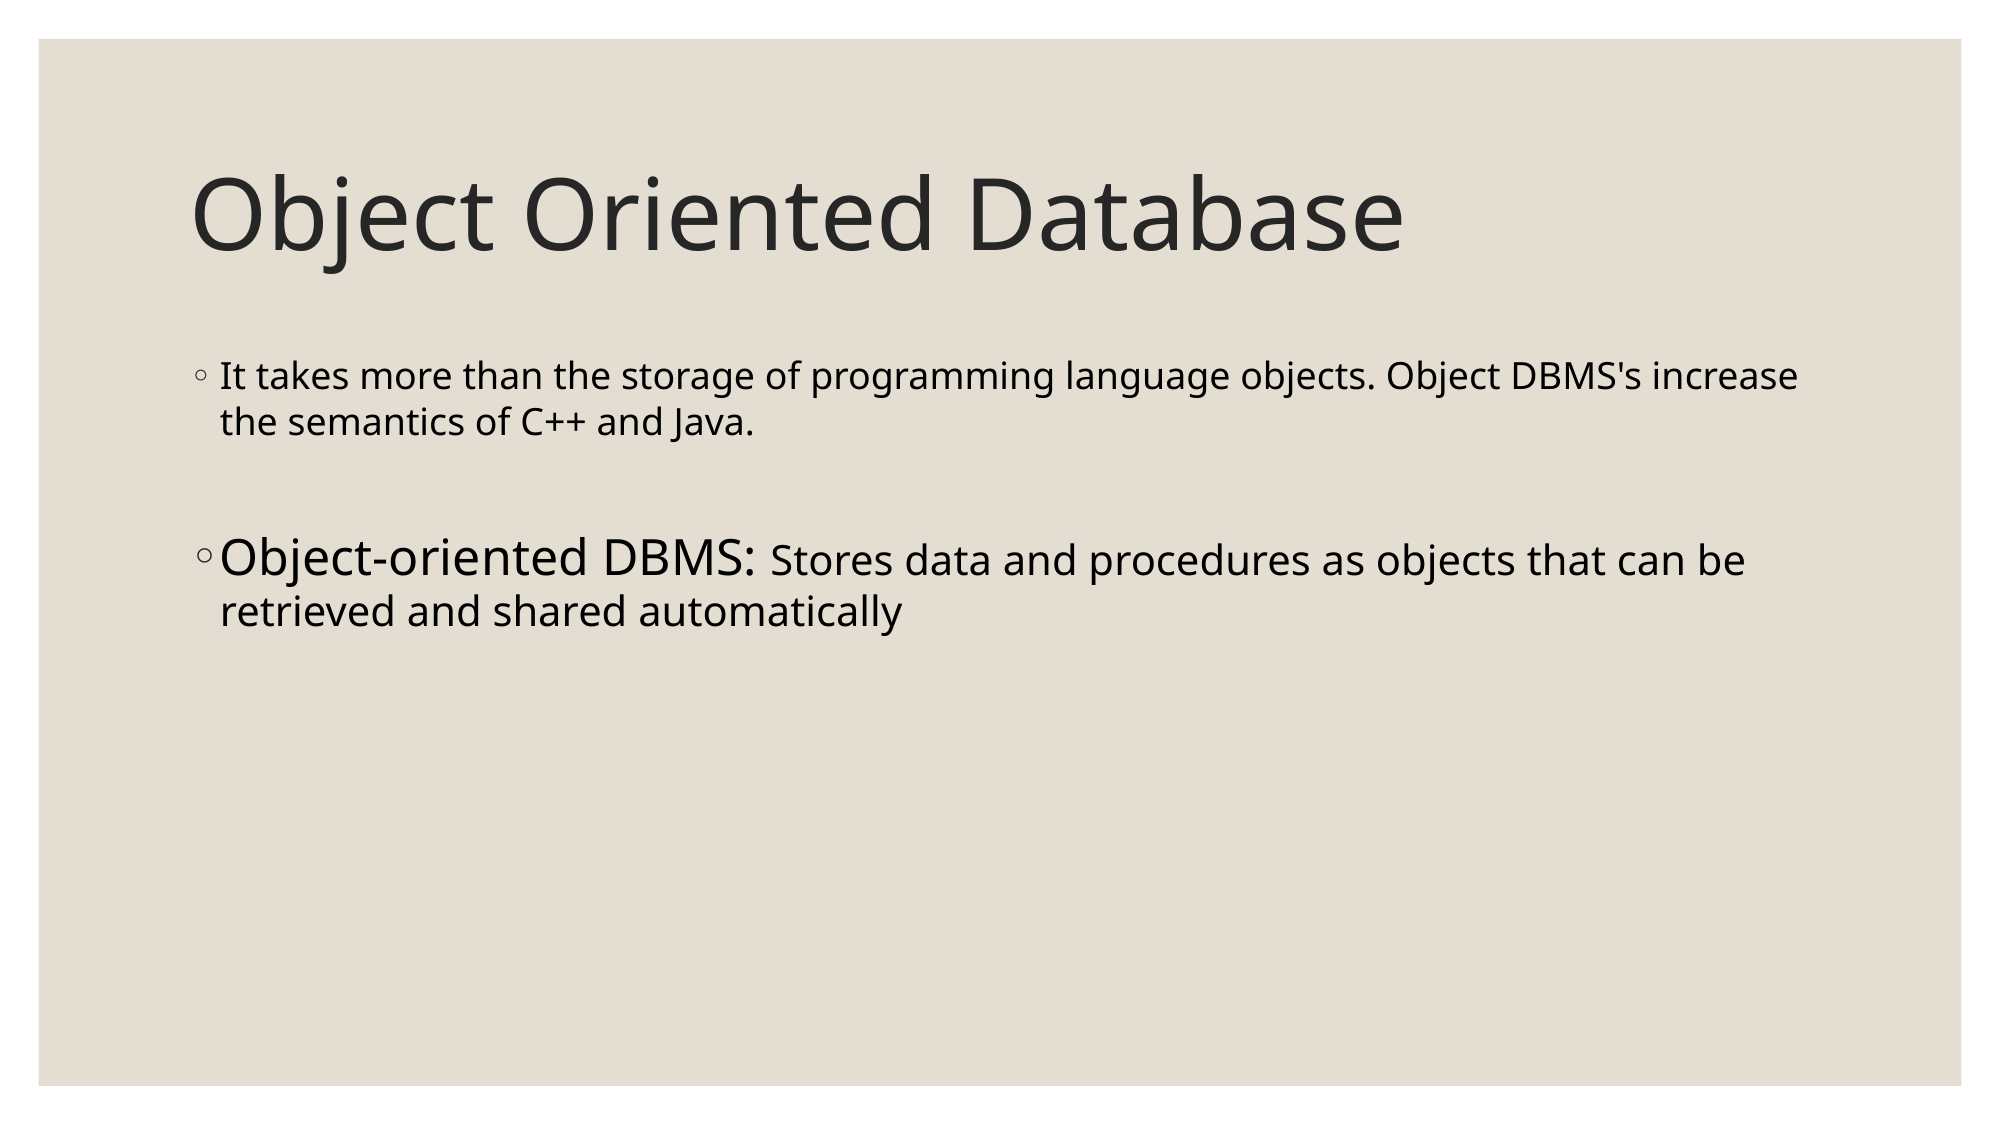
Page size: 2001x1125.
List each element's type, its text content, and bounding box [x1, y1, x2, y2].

list It takes more than the storage of programming language objects. Object DBMS's increase the semantics of C++ and Java. Object-oriented DBMS: Stores data and procedures as objects that can be retrieved and shared automatically [174, 345, 1825, 720]
title Object Oriented Database [174, 105, 1825, 331]
